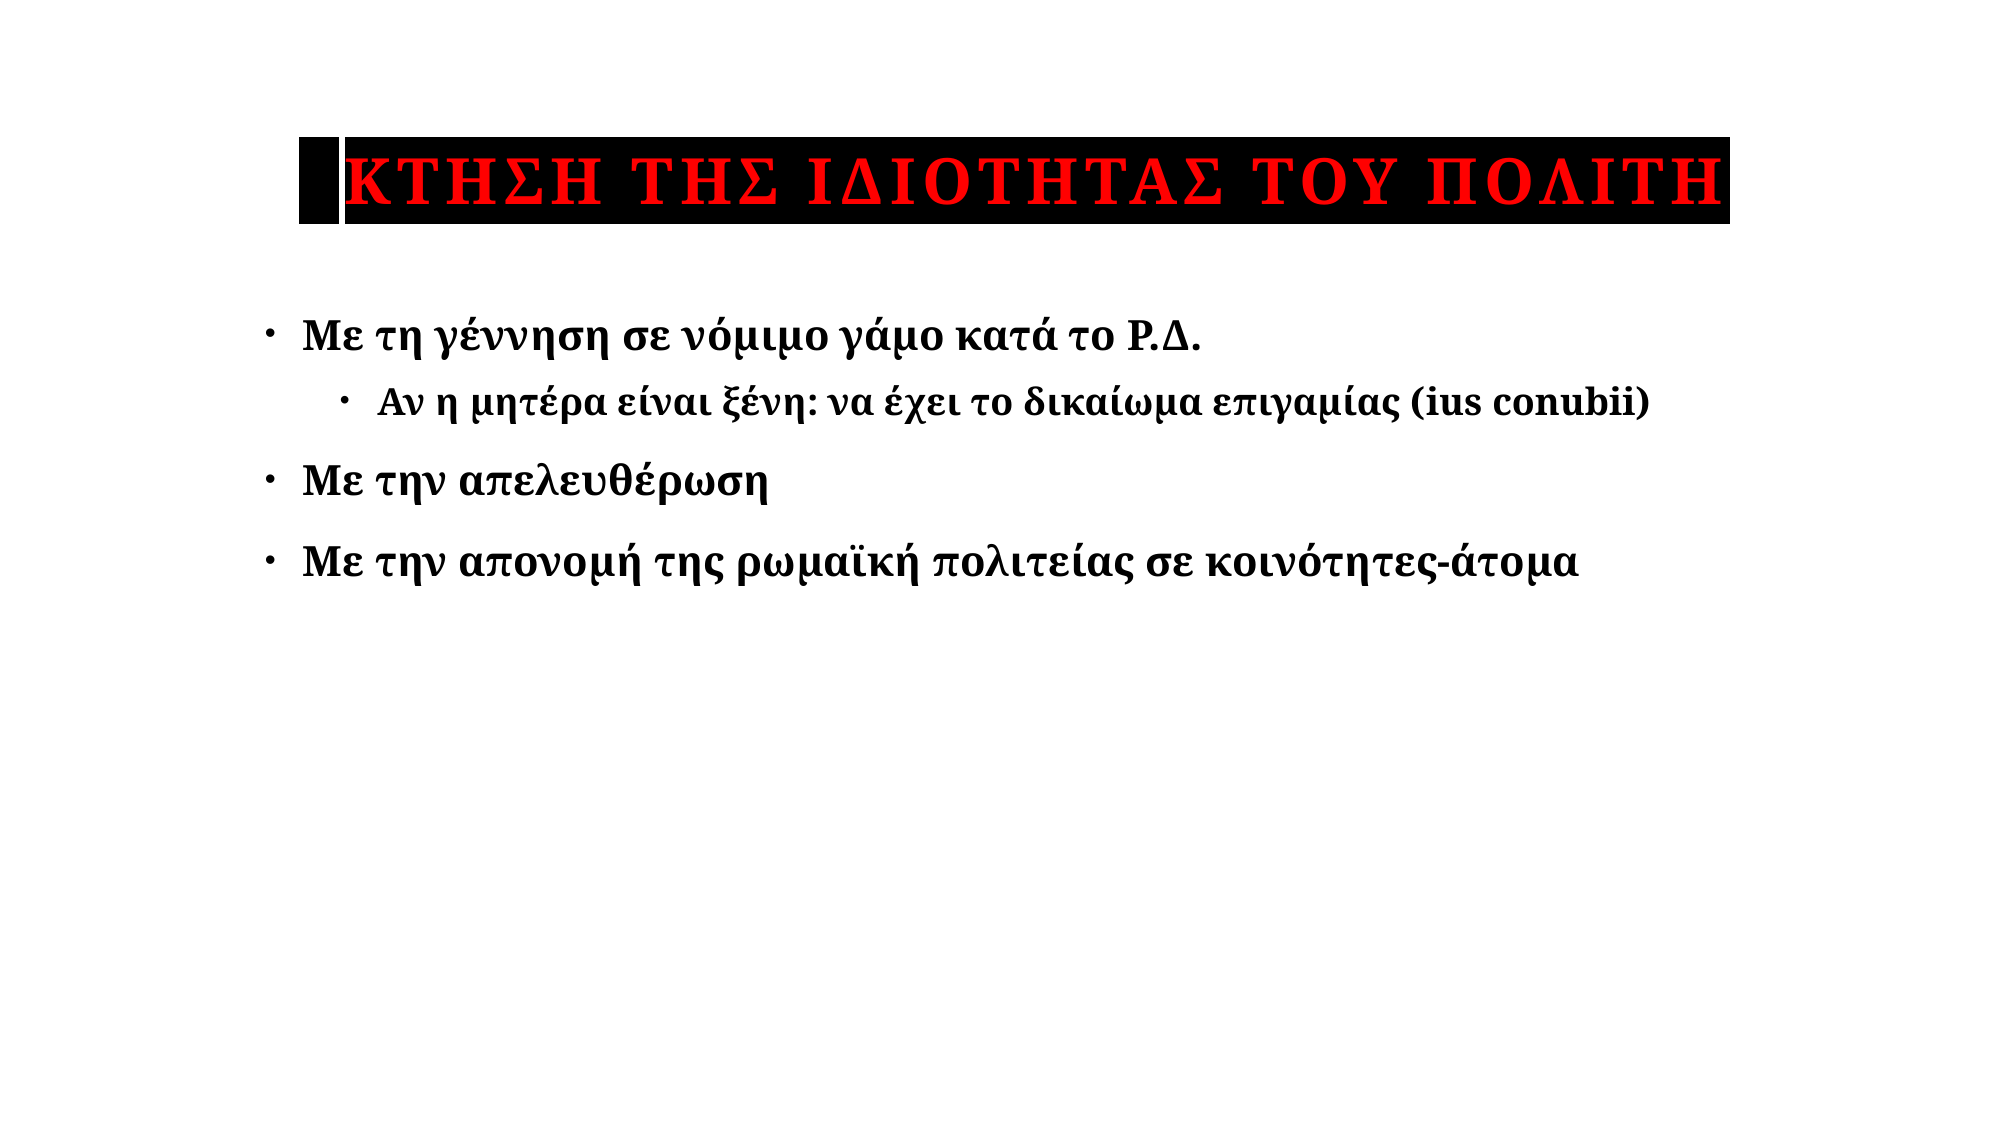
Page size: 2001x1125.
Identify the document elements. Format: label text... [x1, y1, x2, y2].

title Κτηση της ιδιοτητας του πολιτη [279, 24, 1750, 225]
list Με τη γέννηση σε νόμιμο γάμο κατά το Ρ.Δ. Αν η μητέρα είναι ξένη: να έχει το δικαίωμα επιγαμίας (ius conubii) Με την απελευθέρωση Με την απονομή της ρωμαϊκή πολιτείας σε κοινότητες-άτομα [249, 290, 1750, 1125]
